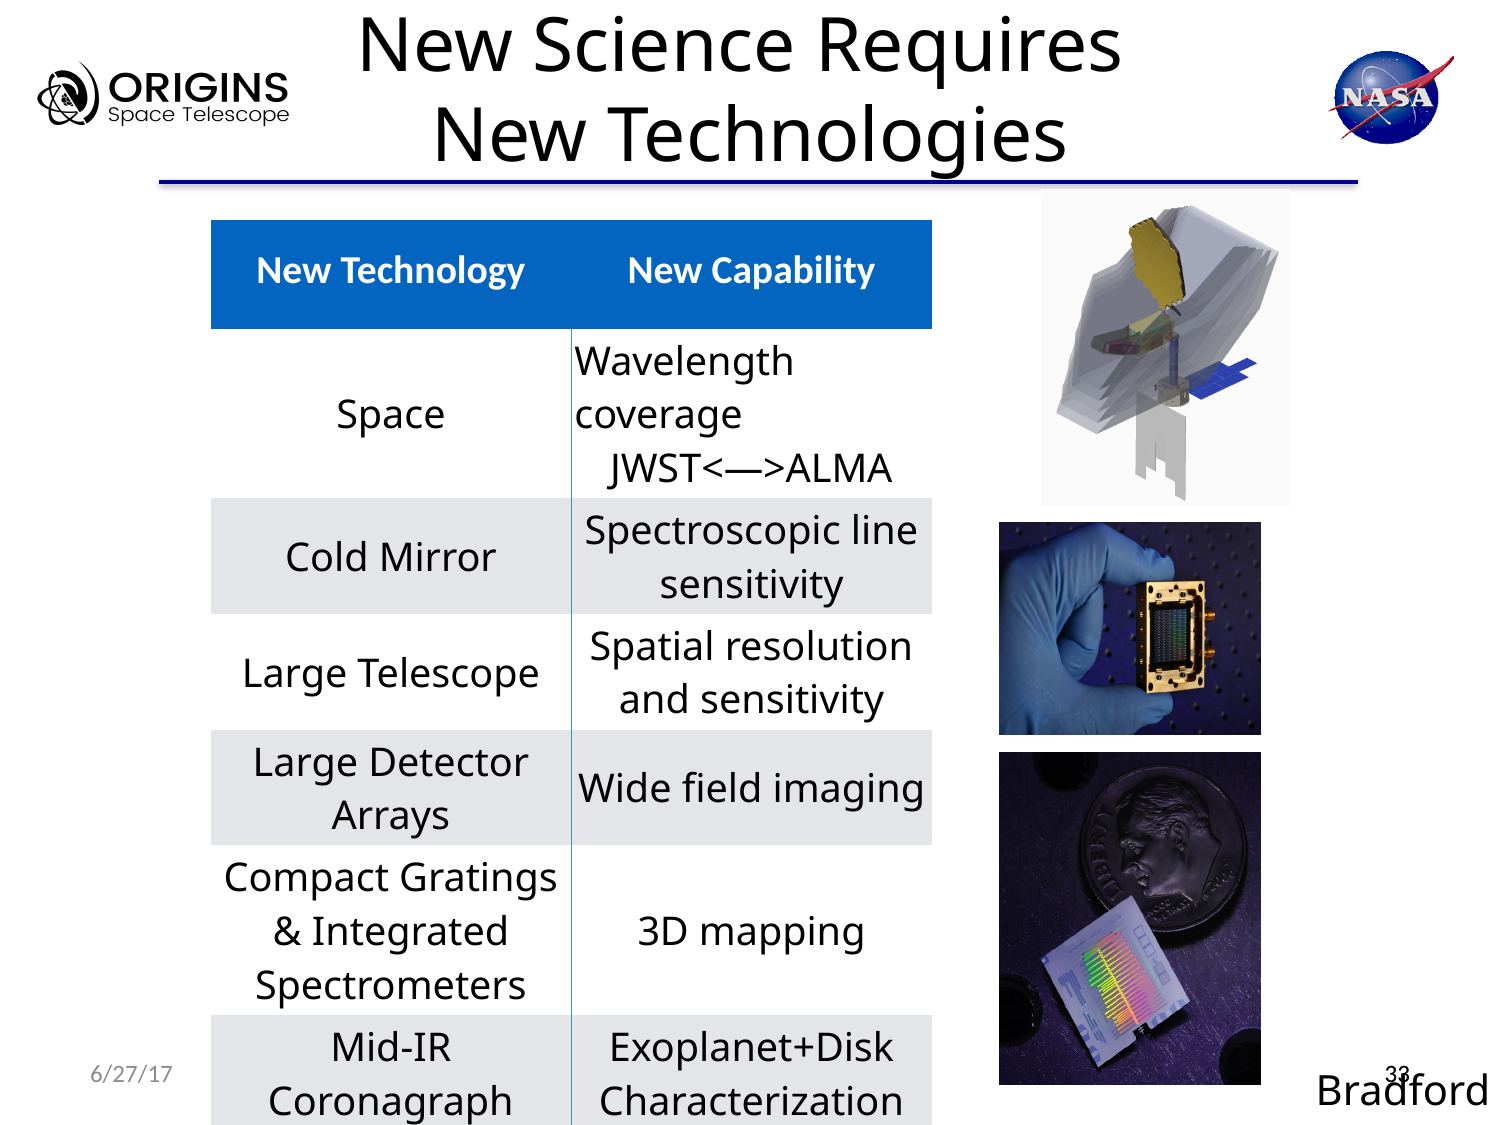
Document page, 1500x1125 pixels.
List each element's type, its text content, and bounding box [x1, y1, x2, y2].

table_header New Technology [211, 226, 571, 329]
table_cell Large Detector Arrays [211, 730, 571, 845]
footer Meixner - Houck Conference [512, 1042, 988, 1103]
picture [1041, 188, 1290, 506]
table_header New Capability [571, 226, 932, 329]
table_cell Exoplanet+Disk Characterization [572, 1015, 932, 1042]
table_cell 3D mapping [572, 845, 932, 1015]
table_cell Spatial resolution and sensitivity [572, 614, 932, 730]
picture [1425, 45, 1454, 149]
text_box Bradford [1311, 1059, 1495, 1119]
table_cell Wavelength coverage JWST<—>ALMA [572, 329, 932, 498]
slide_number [75, 1042, 425, 1103]
table_cell Large Telescope [211, 614, 571, 730]
title New Science Requires New Technologies [75, 37, 1425, 226]
table_cell Space [211, 329, 571, 498]
table_cell Compact Gratings & Integrated Spectrometers [211, 845, 571, 1015]
table_cell Wide field imaging [572, 730, 932, 845]
table_cell Spectroscopic line sensitivity [572, 498, 932, 614]
picture [35, 60, 75, 127]
table_cell Cold Mirror [211, 498, 571, 614]
picture [999, 522, 1261, 736]
picture [999, 752, 1261, 1086]
table_cell Exoplanet+Disk Characterization [572, 1103, 932, 1125]
table_cell Mid-IR Coronagraph [211, 1015, 571, 1125]
